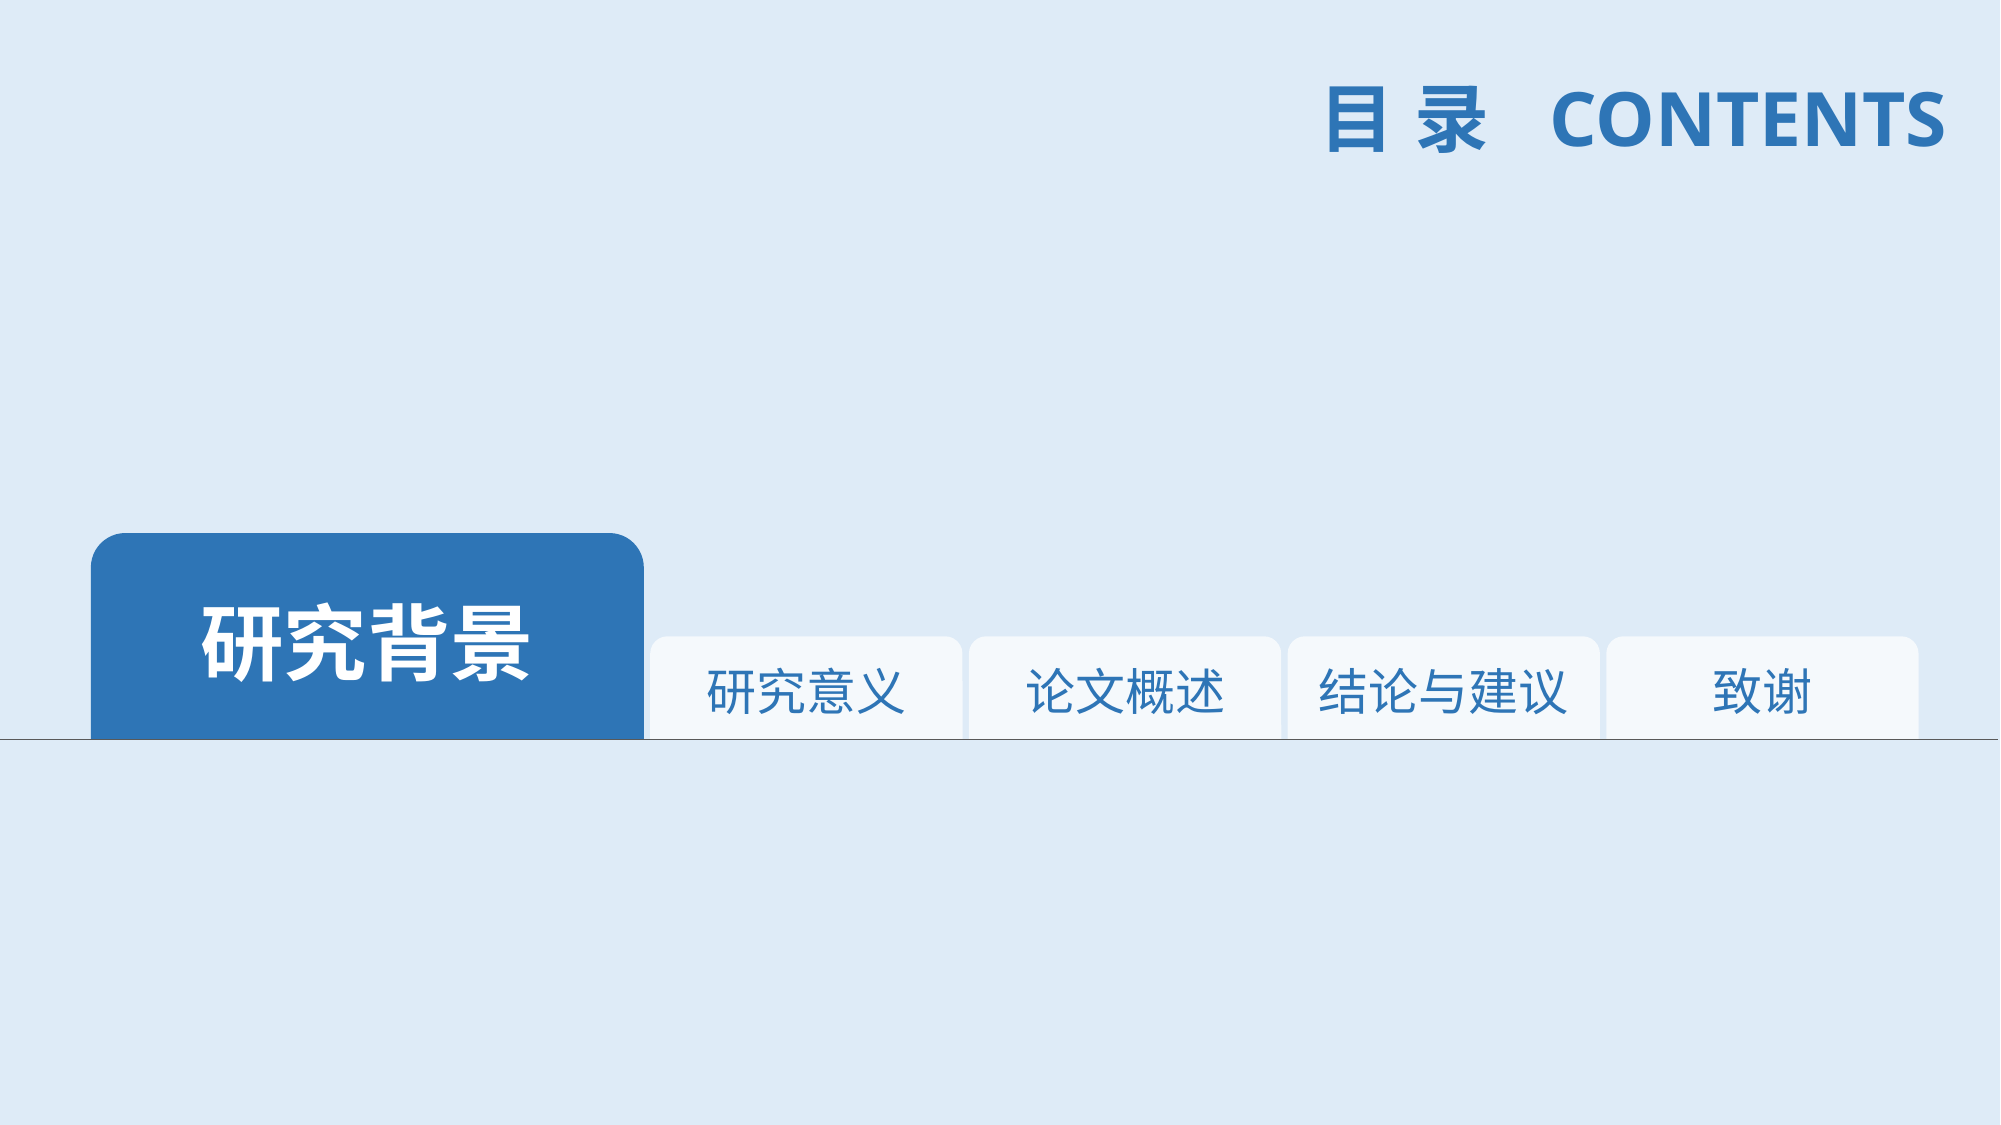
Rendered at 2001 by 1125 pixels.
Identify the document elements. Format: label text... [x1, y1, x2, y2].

text_box 致谢 [1605, 635, 1920, 739]
text_box 论文概述 [967, 635, 1283, 739]
text_box 结论与建议 [1286, 635, 1602, 739]
text_box 目 录 CONTENTS [1303, 63, 1963, 169]
text_box 研究意义 [649, 635, 964, 739]
text_box 研究背景 [89, 531, 645, 739]
